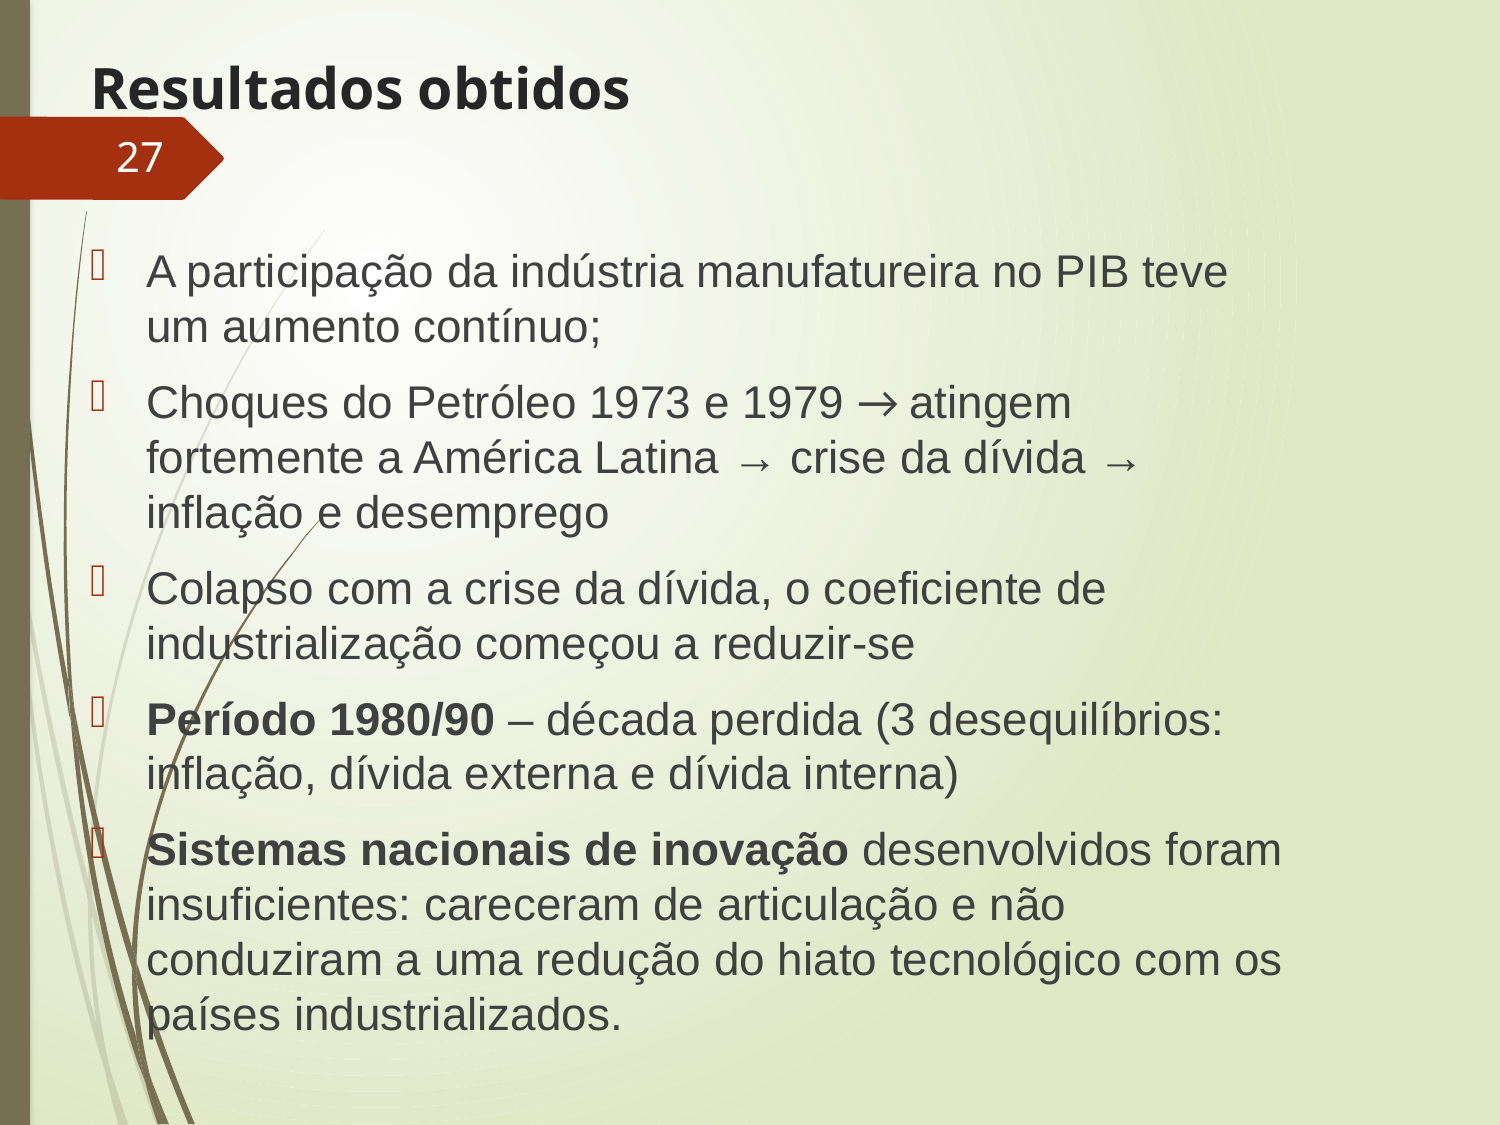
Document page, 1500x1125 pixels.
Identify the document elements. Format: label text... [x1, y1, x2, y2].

slide_number 27 [83, 129, 180, 190]
list A participação da indústria manufatureira no PIB teve um aumento contínuo; Choques do Petróleo 1973 e 1979 → atingem fortemente a América Latina → crise da dívida → inflação e desemprego Colapso com a crise da dívida, o coeficiente de industrialização começou a reduzir-se Período 1980/90 – década perdida (3 desequilíbrios: inflação, dívida externa e dívida interna) Sistemas nacionais de inovação desenvolvidos foram insuficientes: careceram de articulação e não conduziram a uma redução do hiato tecnológico com os países industrializados. [75, 234, 1300, 1062]
title Resultados obtidos [75, 45, 1300, 129]
